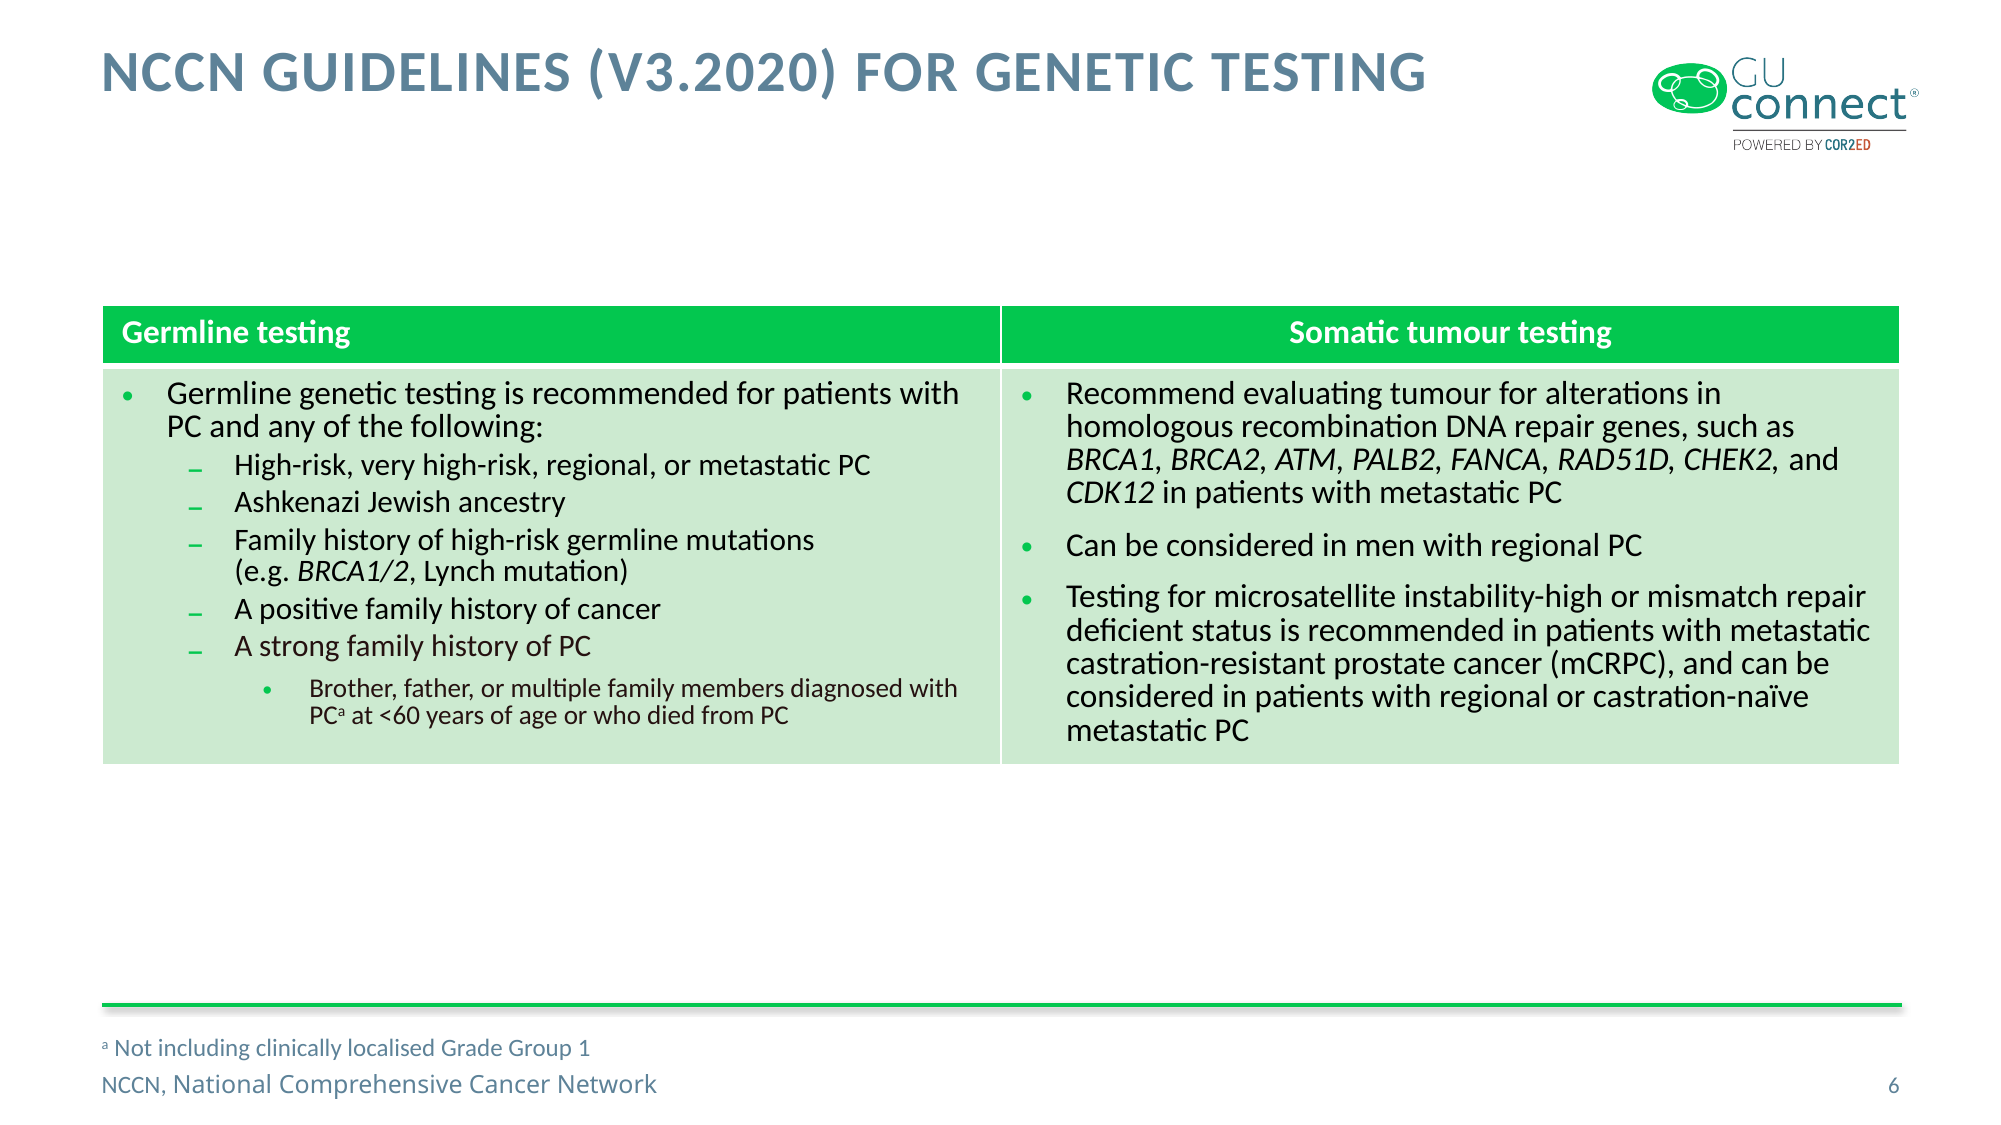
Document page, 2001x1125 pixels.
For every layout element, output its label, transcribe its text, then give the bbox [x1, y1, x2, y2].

list a Not including clinically localised Grade Group 1 NCCN, National Comprehensive Cancer Network [101, 1035, 1827, 1095]
picture [1639, 44, 1932, 163]
table_cell Germline genetic testing is recommended for patients with PC and any of the following: High-risk, very high-risk, regional, or metastatic PC Ashkenazi Jewish ancestry Family history of high-risk germline mutations (e.g. BRCA1/2, Lynch mutation) A positive family history of cancer A strong family history of PC Brother, father, or multiple family members diagnosed with PCa at <60 years of age or who died from PC [103, 369, 1000, 764]
slide_number 6 [1771, 1054, 1900, 1115]
title NCCN Guidelines (V3.2020) for Genetic Testing [101, 40, 1536, 173]
table_header Somatic tumour testing [1002, 306, 1899, 363]
table_cell Recommend evaluating tumour for alterations in homologous recombination DNA repair genes, such as BRCA1, BRCA2, ATM, PALB2, FANCA, RAD51D, CHEK2, and CDK12 in patients with metastatic PC Can be considered in men with regional PC Testing for microsatellite instability-high or mismatch repair deficient status is recommended in patients with metastatic castration-resistant prostate cancer (mCRPC), and can be considered in patients with regional or castration-naïve metastatic PC [1002, 369, 1899, 764]
table_header Germline testing [103, 306, 1000, 363]
